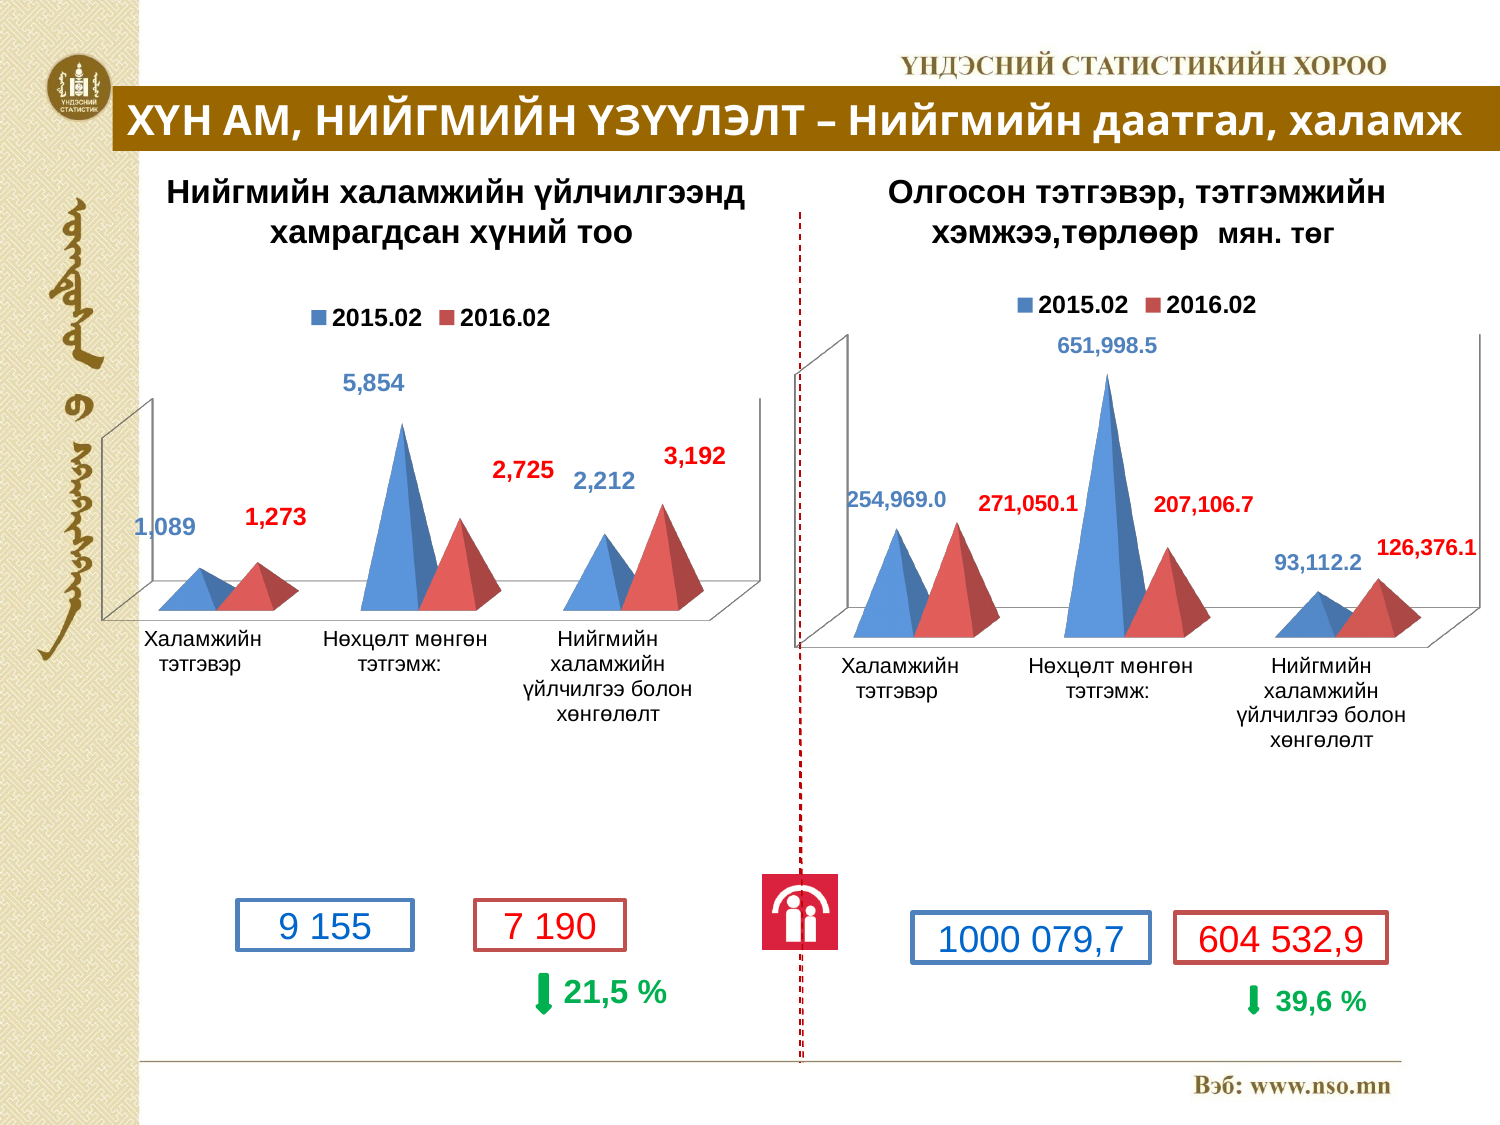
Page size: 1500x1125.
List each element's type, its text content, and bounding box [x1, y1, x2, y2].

chart [62, 274, 1500, 813]
text_box 21,5 % [474, 962, 688, 1018]
text_box 1000 079,7 [910, 910, 1152, 965]
text_box Олгосон тэтгэвэр, тэтгэмжийн хэмжээ,төрлөөр мян. төг [837, 162, 1438, 258]
text_box [535, 972, 552, 1015]
text_box 604 532,9 [1173, 910, 1389, 965]
text_box Нийгмийн халамжийн үйлчилгээнд хамрагдсан хүний тоо [124, 162, 788, 258]
picture [0, 0, 1500, 1125]
text_box 7 190 [473, 898, 627, 952]
text_box [1248, 985, 1260, 1015]
text_box 39,6 % [1087, 974, 1425, 1025]
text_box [799, 815, 804, 1063]
text_box 9 155 [235, 898, 415, 952]
text_box ХҮН АМ, НИЙГМИЙН ҮЗҮҮЛЭЛТ – Нийгмийн даатгал, халамж [112, 86, 1500, 151]
